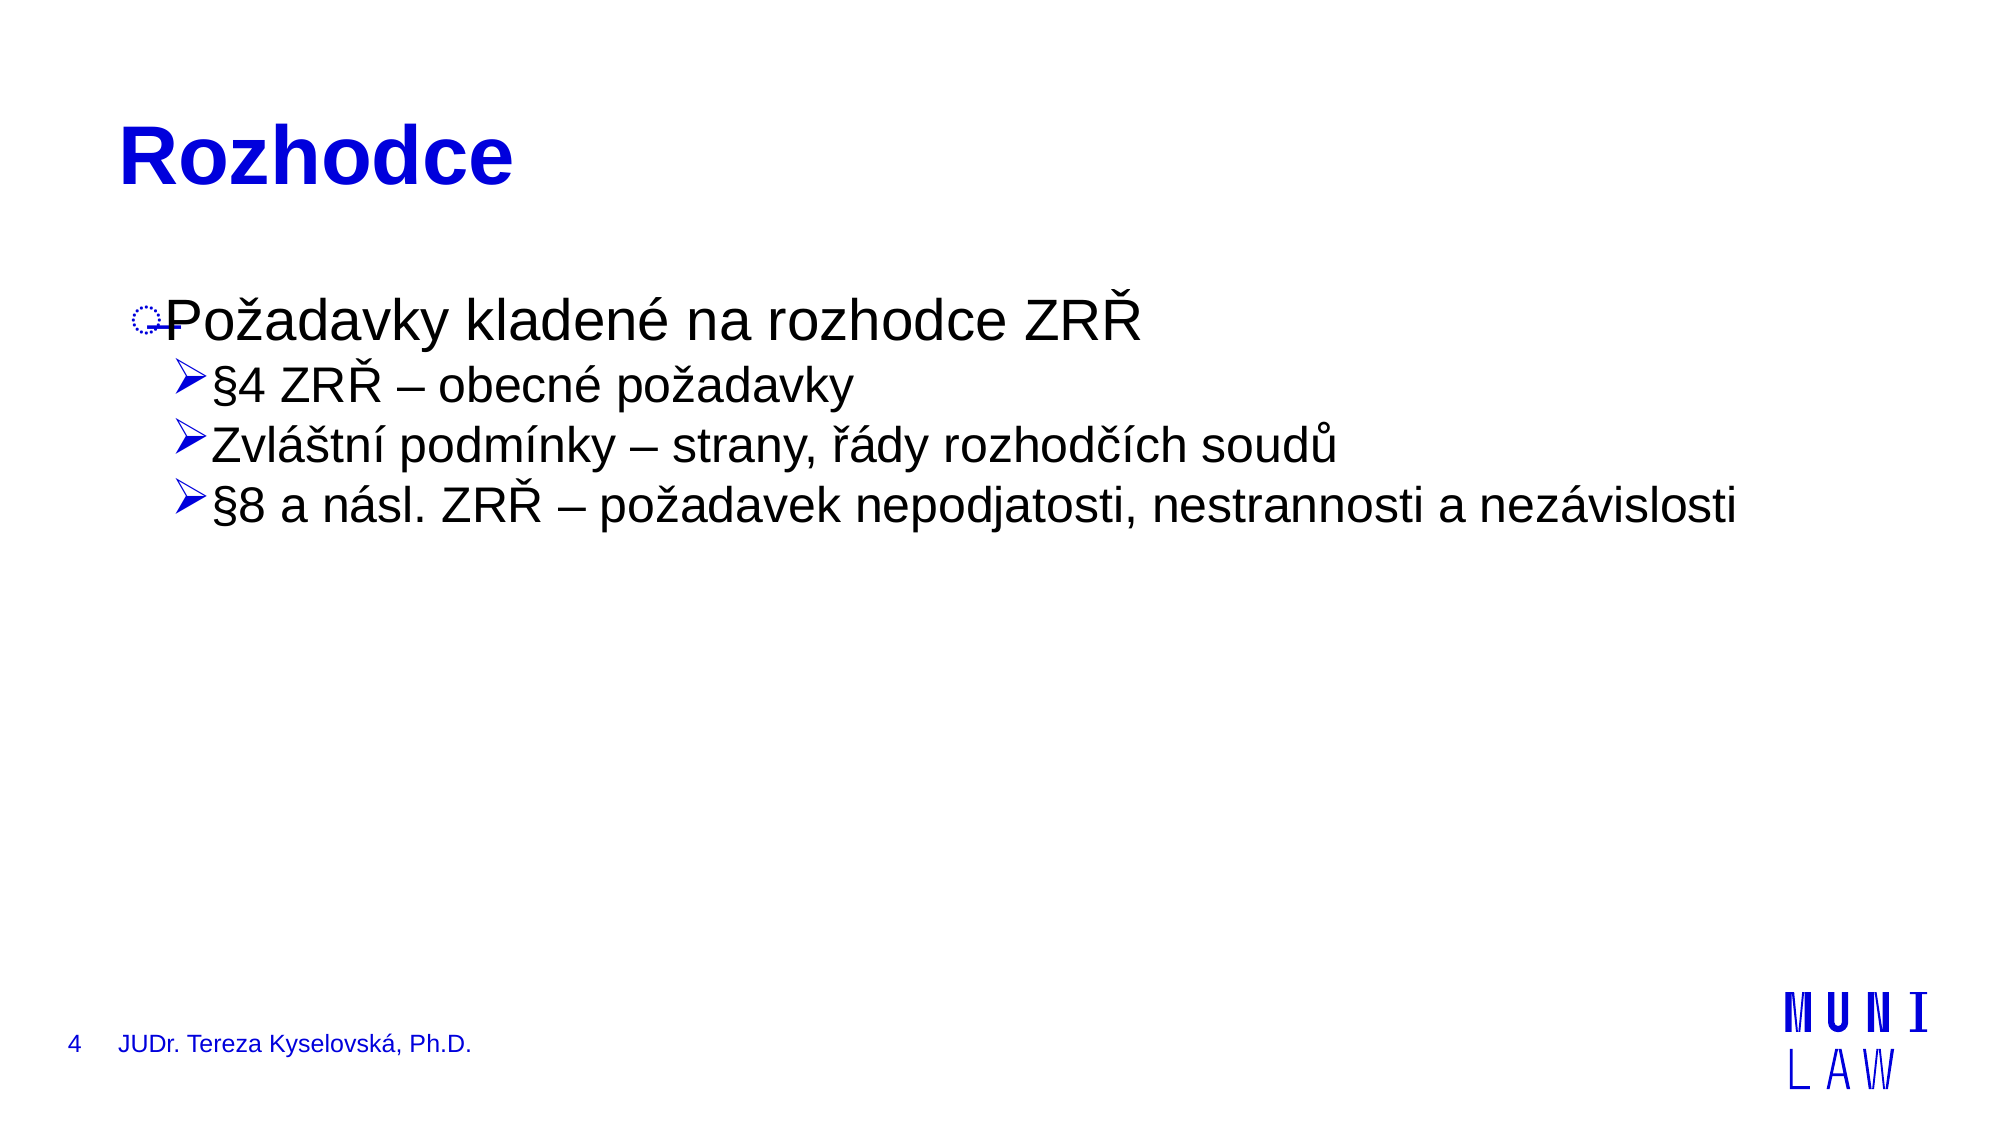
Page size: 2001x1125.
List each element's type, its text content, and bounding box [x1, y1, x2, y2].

list Požadavky kladené na rozhodce ZRŘ §4 ZRŘ – obecné požadavky Zvláštní podmínky – strany, řády rozhodčích soudů §8 a násl. ZRŘ – požadavek nepodjatosti, nestrannosti a nezávislosti [118, 277, 1883, 957]
title Rozhodce [118, 118, 1883, 193]
slide_number 4 [67, 1021, 110, 1063]
footer JUDr. Tereza Kyselovská, Ph.D. [118, 1021, 1418, 1063]
